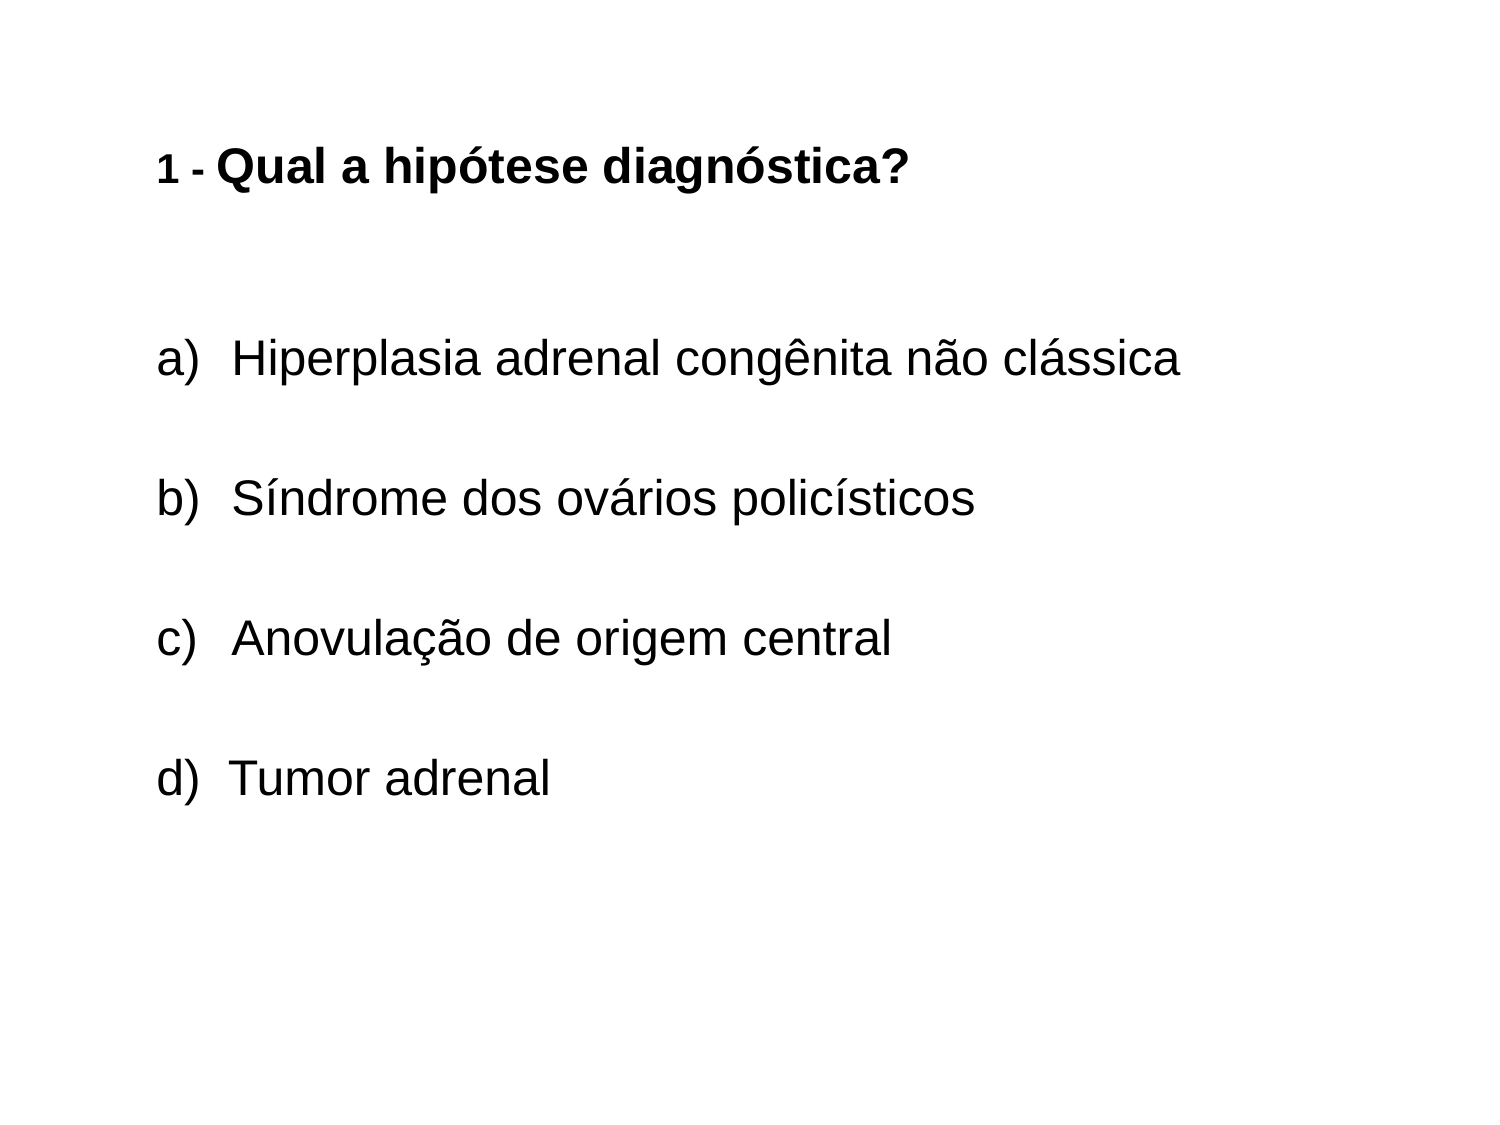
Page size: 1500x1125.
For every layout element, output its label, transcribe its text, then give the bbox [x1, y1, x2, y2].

title 1 - Qual a hipótese diagnóstica? [141, 45, 1324, 233]
list Hiperplasia adrenal congênita não clássica Síndrome dos ovários policísticos Anovulação de origem central d) Tumor adrenal [141, 318, 1313, 895]
